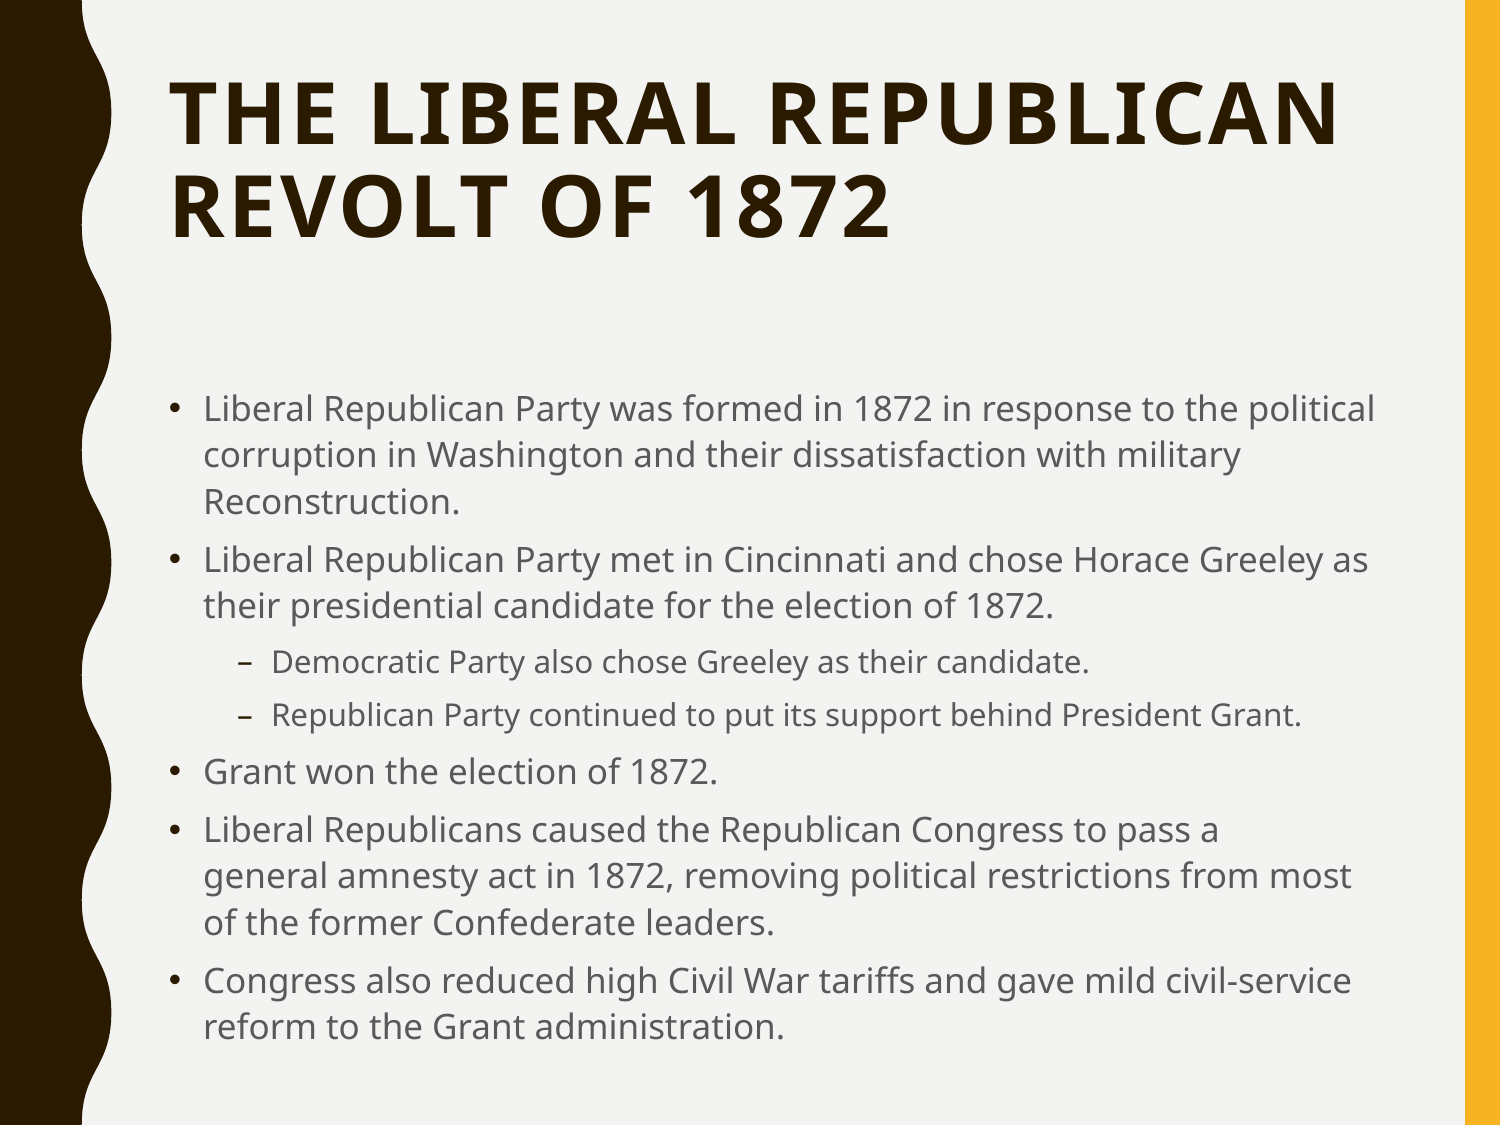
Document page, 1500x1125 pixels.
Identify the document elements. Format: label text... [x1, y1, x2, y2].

list Liberal Republican Party was formed in 1872 in response to the political corruption in Washington and their dissatisfaction with military Reconstruction. Liberal Republican Party met in Cincinnati and chose Horace Greeley as their presidential candidate for the election of 1872. Democratic Party also chose Greeley as their candidate. Republican Party continued to put its support behind President Grant. Grant won the election of 1872. Liberal Republicans caused the Republican Congress to pass a general amnesty act in 1872, removing political restrictions from most of the former Confederate leaders. Congress also reduced high Civil War tariffs and gave mild civil-service reform to the Grant administration. [154, 375, 1407, 1062]
title The Liberal Republican Revolt of 1872 [154, 62, 1407, 308]
